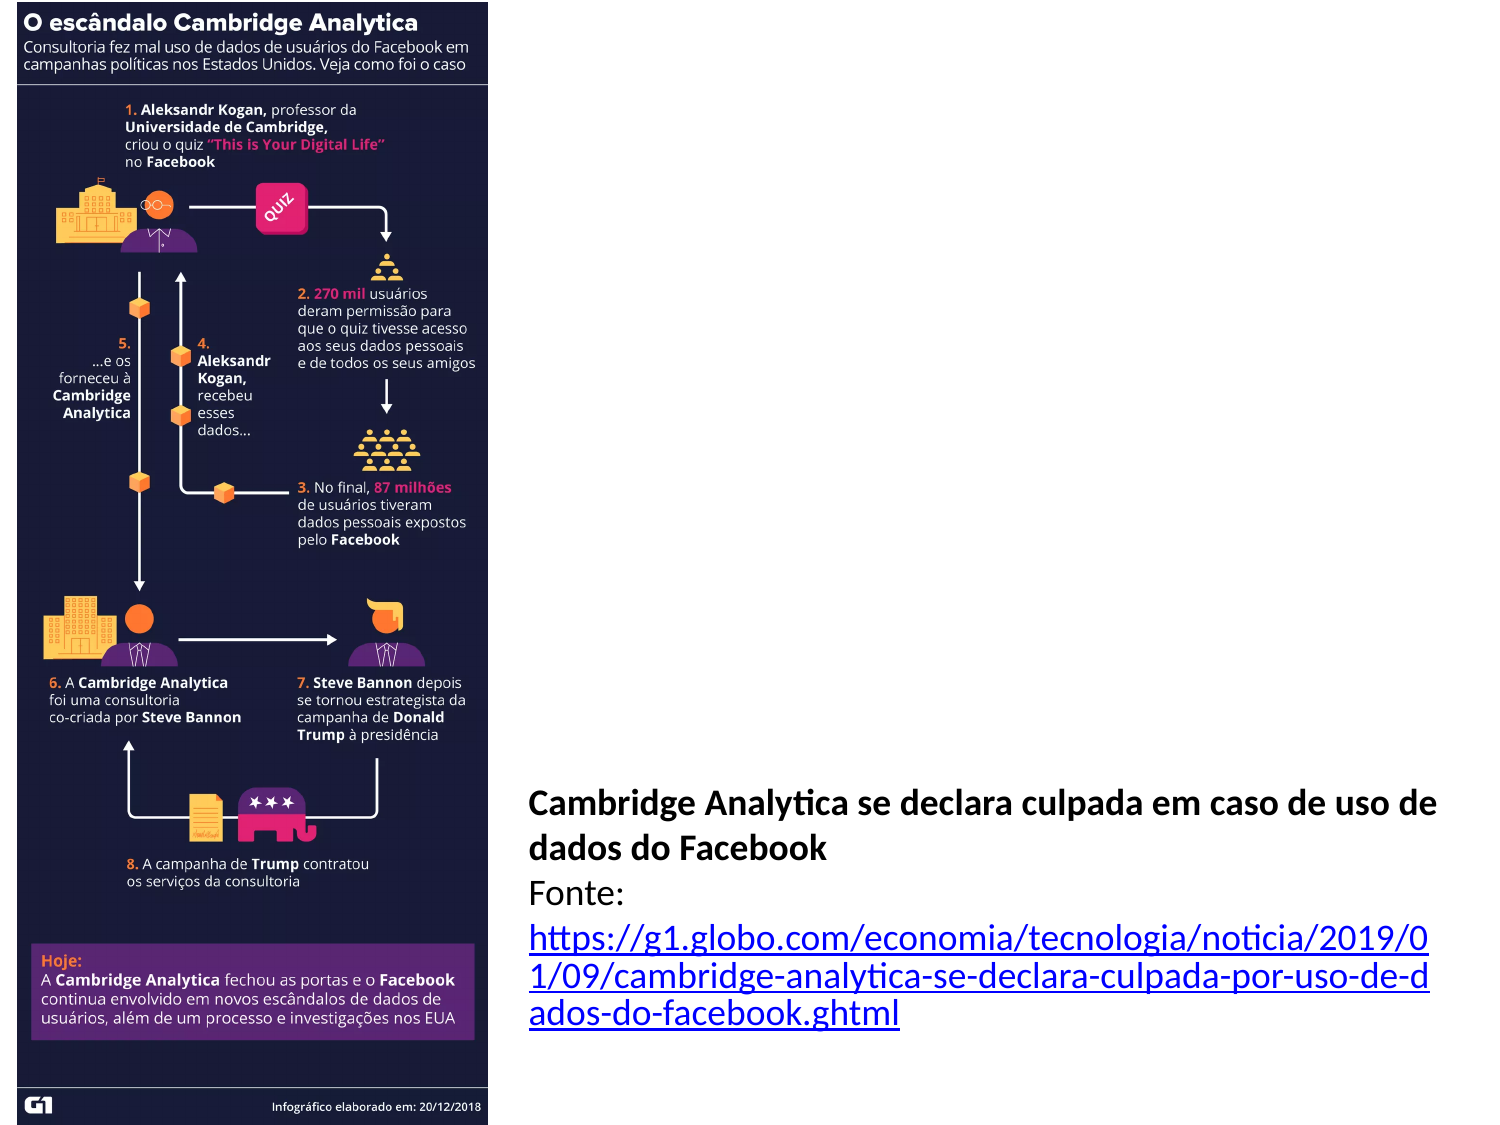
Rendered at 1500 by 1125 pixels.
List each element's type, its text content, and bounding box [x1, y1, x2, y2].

text_box Cambridge Analytica se declara culpada em caso de uso de dados do Facebook Fonte: https://g1.globo.com/economia/tecnologia/noticia/2019/01/09/cambridge-analytica-se-declara-culpada-por-uso-de-dados-do-facebook.ghtml [513, 770, 1459, 966]
picture [17, 2, 488, 1125]
